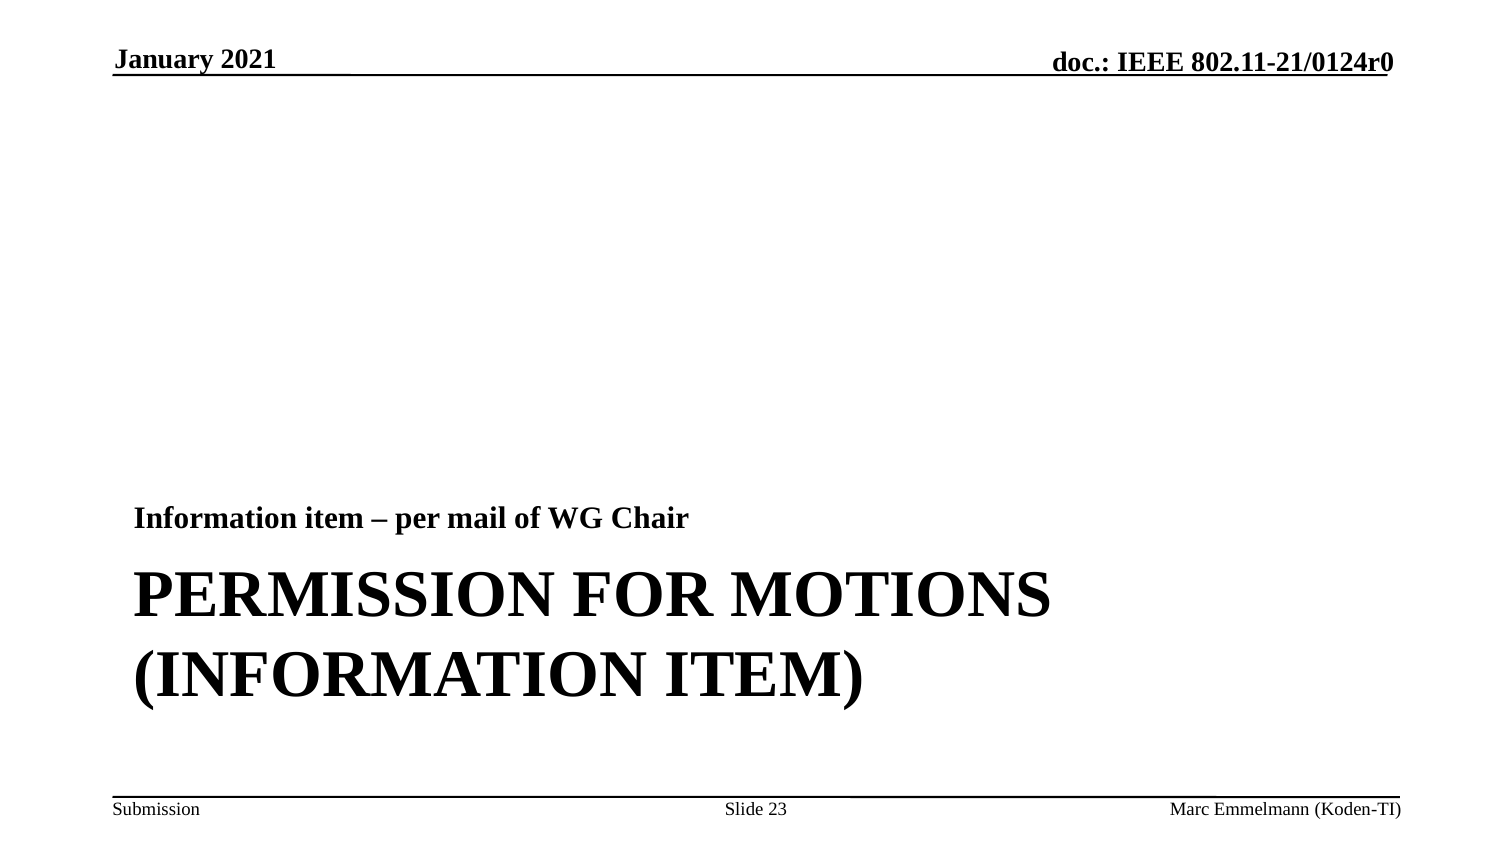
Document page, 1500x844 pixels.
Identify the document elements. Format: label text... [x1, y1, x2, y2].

list Information item – per mail of WG Chair [118, 357, 1394, 543]
slide_number Slide 23 [712, 796, 800, 842]
footer Marc Emmelmann (Koden-TI) [878, 796, 1402, 820]
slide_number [114, 40, 423, 75]
title Permission for Motions (information item) [118, 543, 1394, 710]
